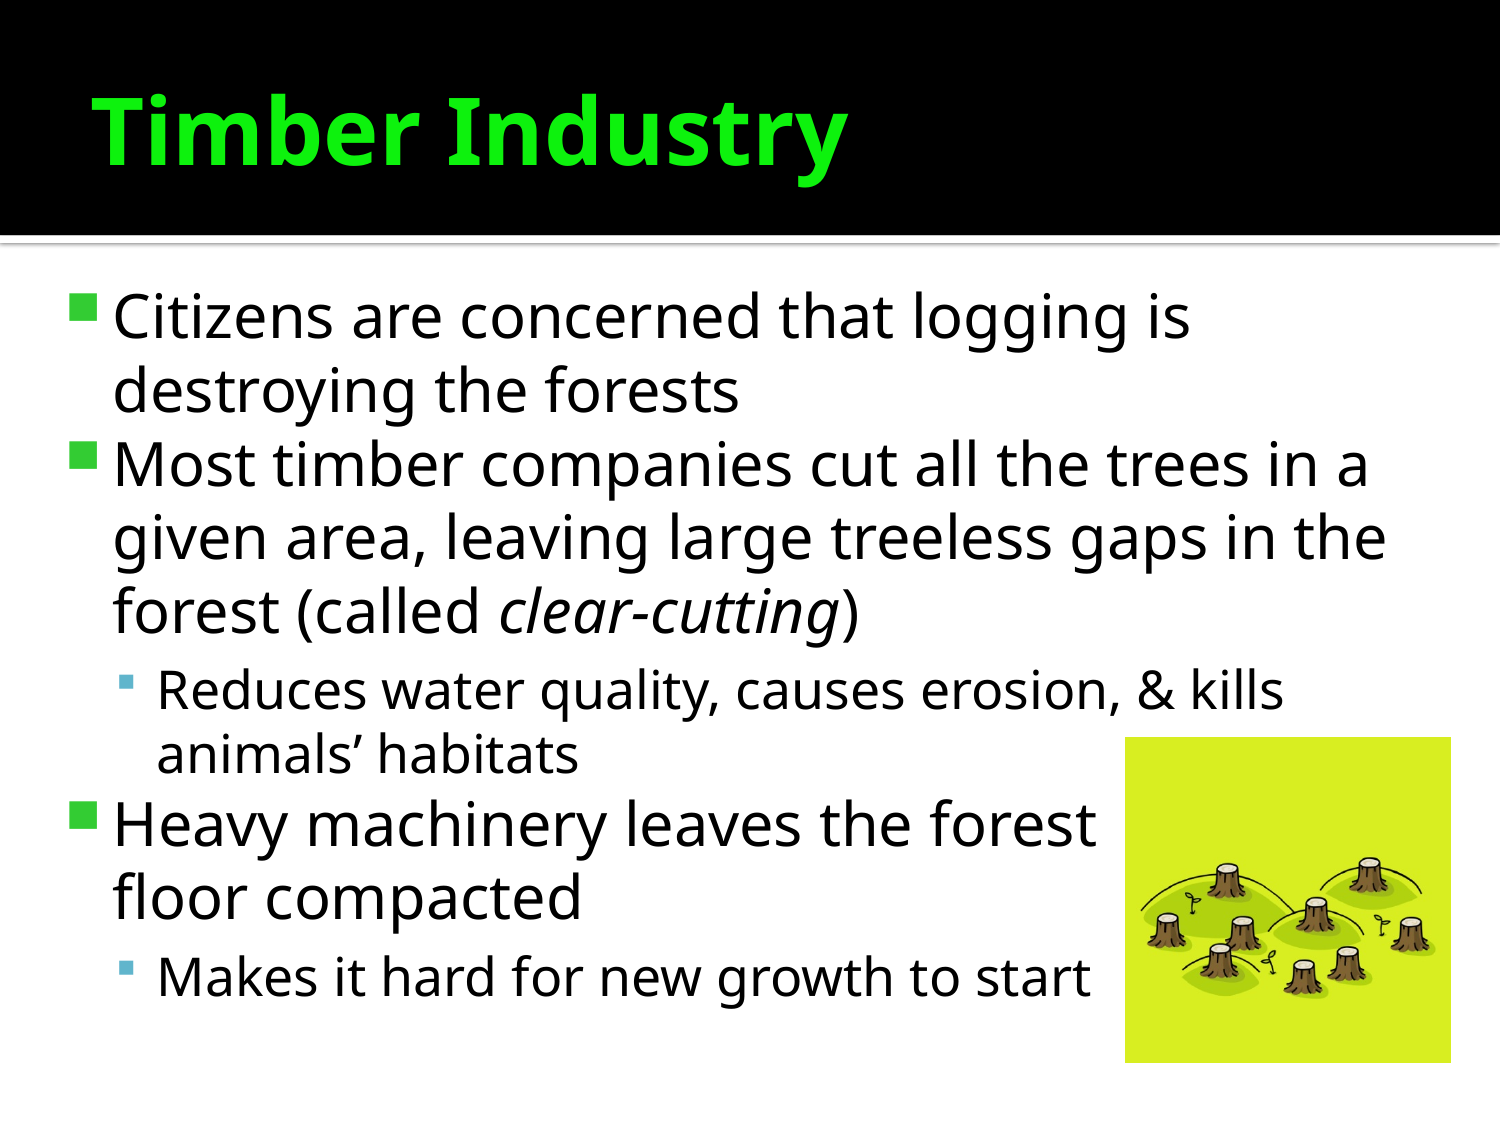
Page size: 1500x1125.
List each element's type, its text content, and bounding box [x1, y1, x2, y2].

picture [1124, 737, 1451, 1063]
list Citizens are concerned that logging is destroying the forests Most timber companies cut all the trees in a given area, leaving large treeless gaps in the forest (called clear-cutting) Reduces water quality, causes erosion, & kills animals’ habitats Heavy machinery leaves the forest floor compacted Makes it hard for new growth to start [37, 262, 1425, 1022]
title Timber Industry [75, 25, 1425, 231]
